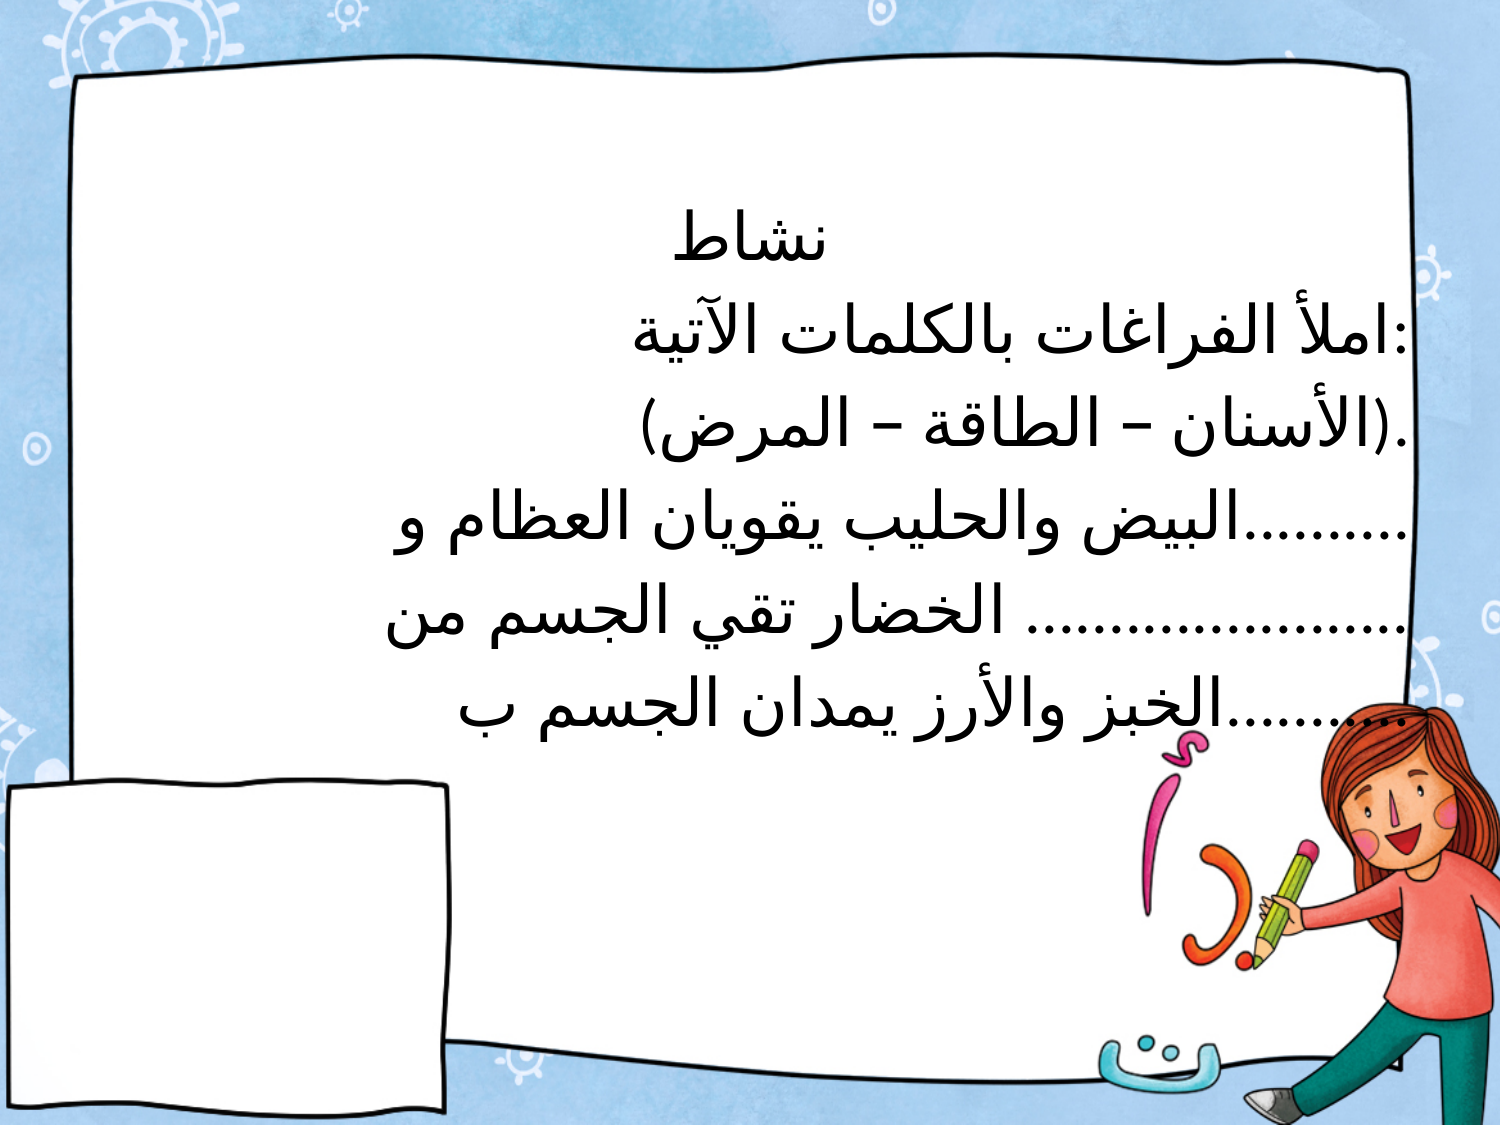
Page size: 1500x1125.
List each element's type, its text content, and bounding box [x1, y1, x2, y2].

list نشاط املأ الفراغات بالكلمات الآتية: (الأسنان – الطاقة – المرض). البيض والحليب يقويان العظام و.......... الخضار تقي الجسم من ....................... الخبز والأرز يمدان الجسم ب........... [75, 185, 1425, 1005]
picture [0, 0, 1500, 1125]
